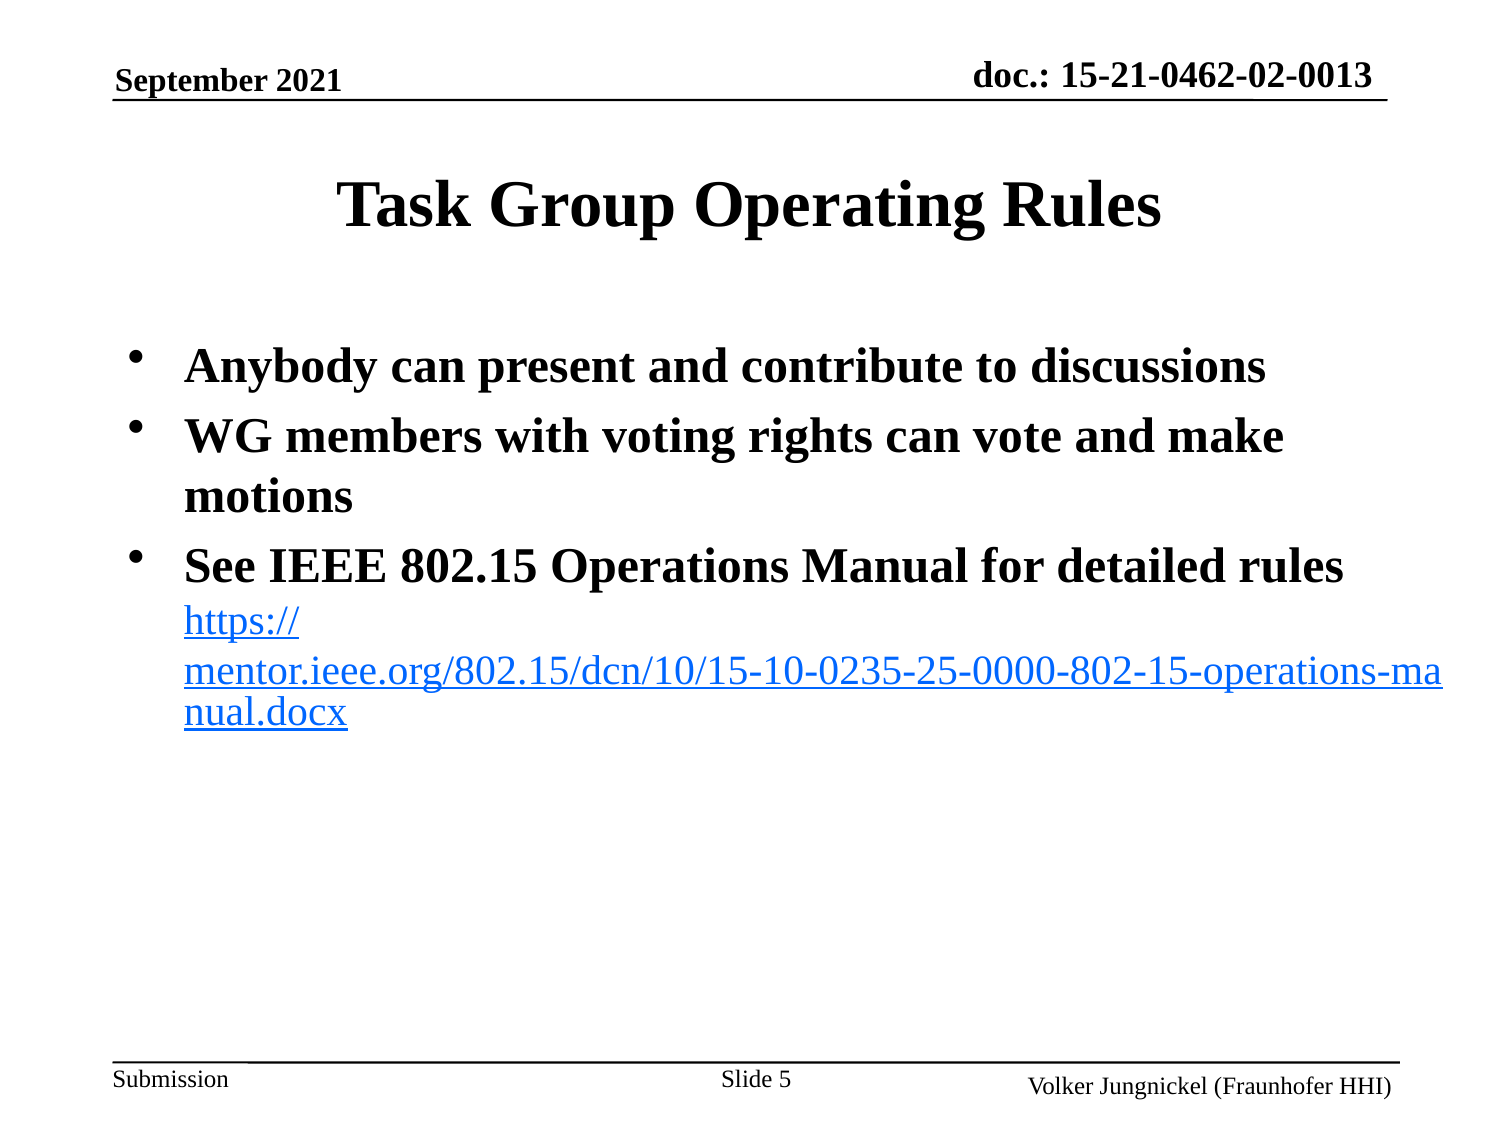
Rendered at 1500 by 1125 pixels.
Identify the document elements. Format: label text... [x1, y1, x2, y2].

footer Volker Jungnickel (Fraunhofer HHI) [1012, 1062, 1439, 1100]
title Task Group Operating Rules [112, 112, 1388, 288]
text_box Anybody can present and contribute to discussions WG members with voting rights can vote and make motions See IEEE 802.15 Operations Manual for detailed rules https://mentor.ieee.org/802.15/dcn/10/15-10-0235-25-0000-802-15-operations-manual.docx [112, 324, 1463, 1000]
slide_number Slide 5 [711, 1061, 801, 1093]
